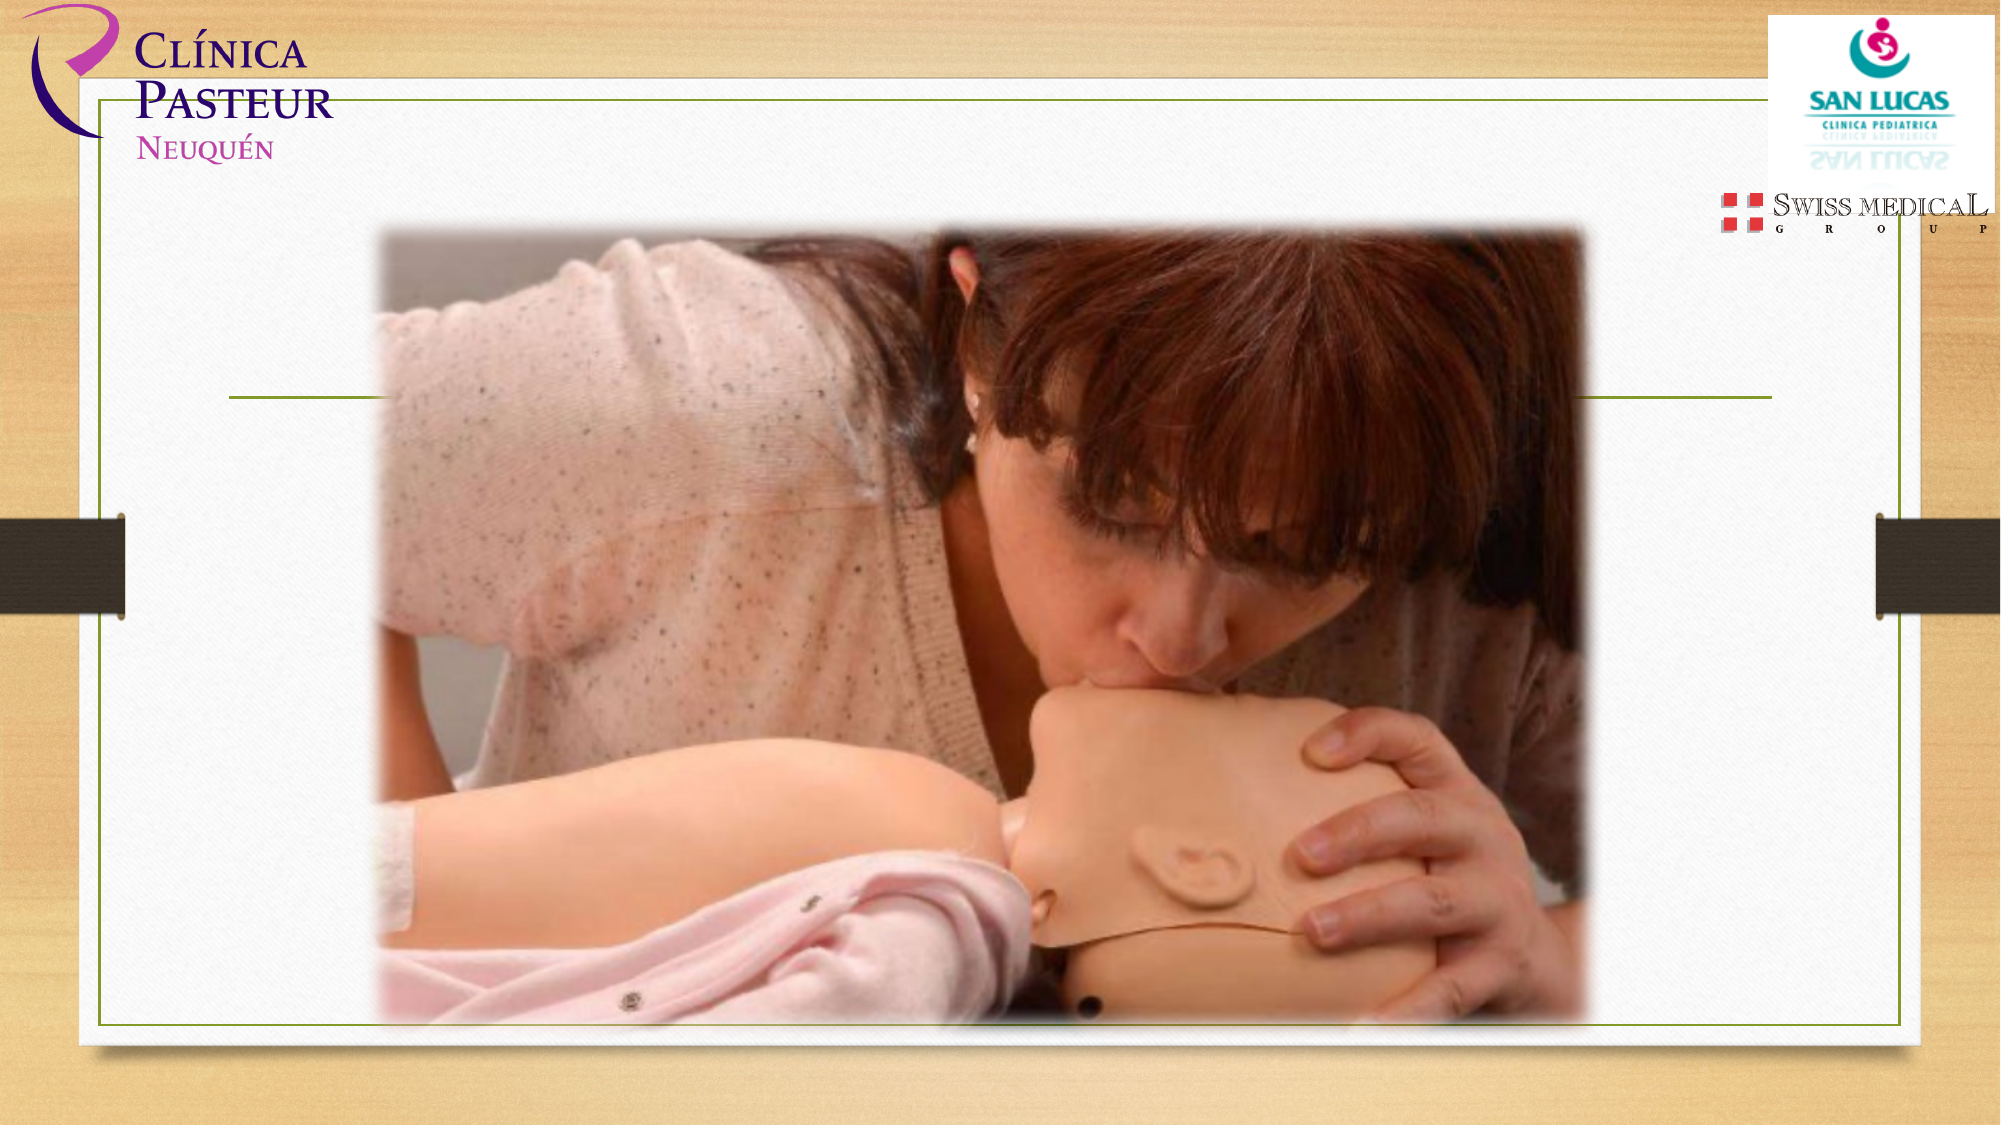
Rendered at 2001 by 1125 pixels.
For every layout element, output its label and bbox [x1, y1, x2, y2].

text_box [1698, 14, 2000, 245]
picture [0, 0, 2001, 1125]
